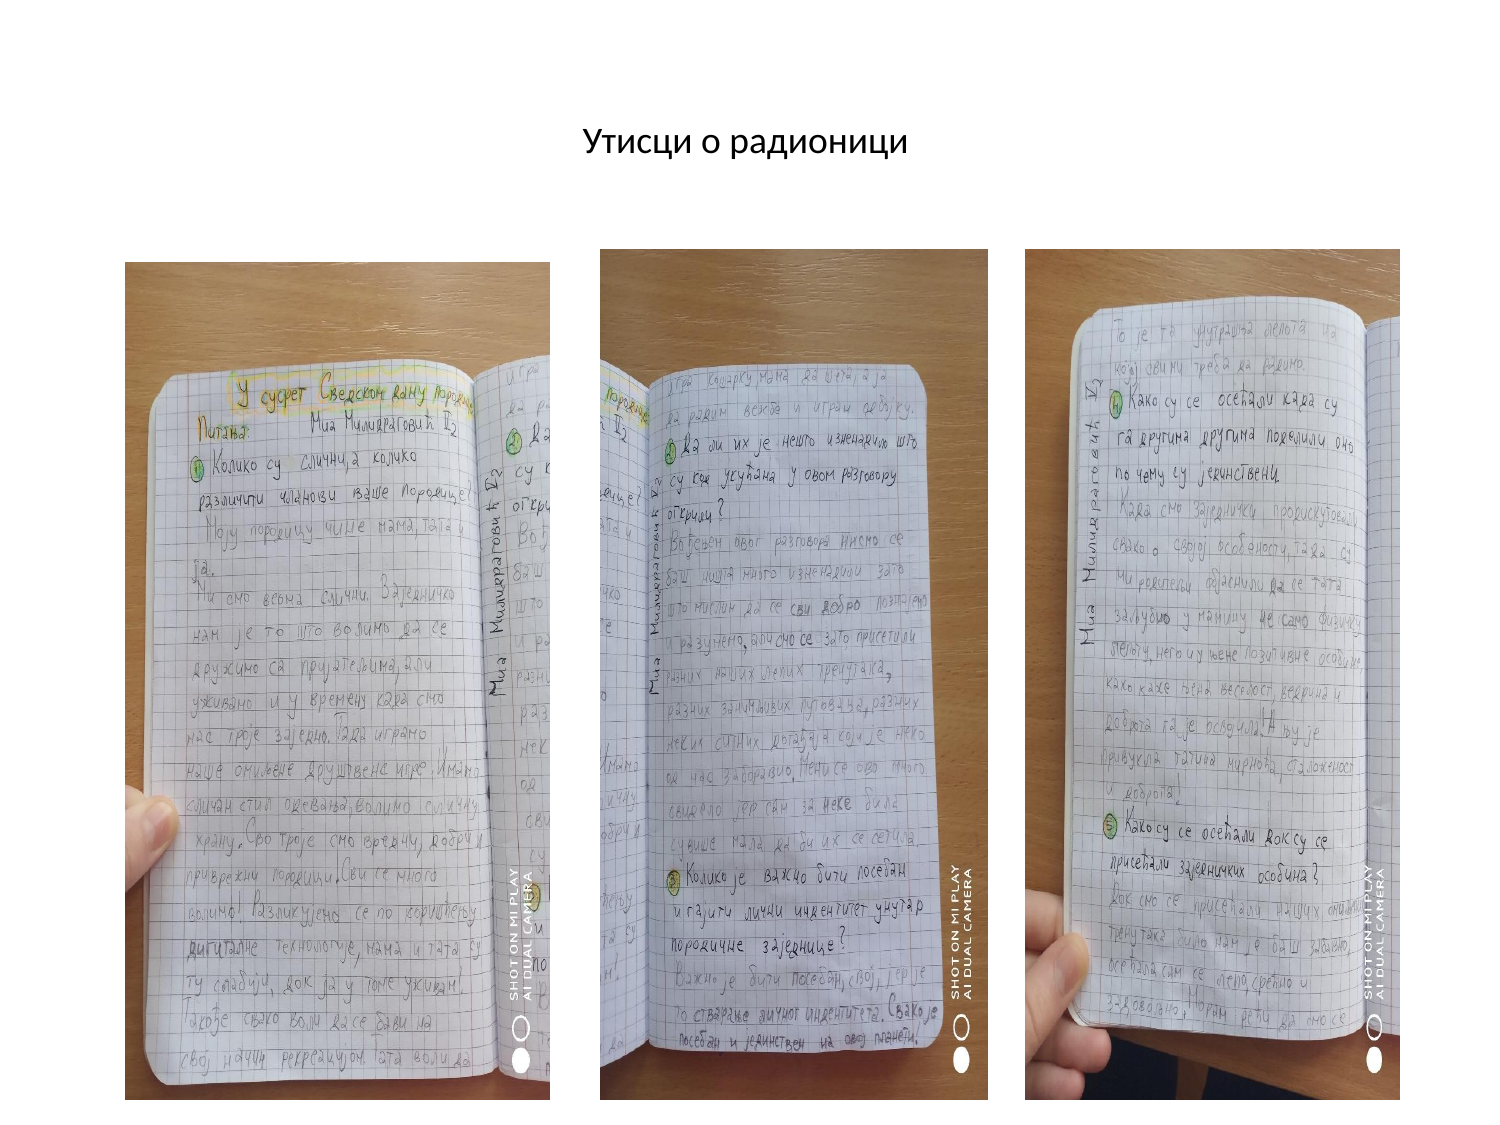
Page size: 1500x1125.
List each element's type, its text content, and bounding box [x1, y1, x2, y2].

picture [1024, 249, 1401, 1101]
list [124, 262, 551, 1101]
title Утисци о радионици [75, 45, 1425, 233]
picture [599, 249, 988, 1101]
